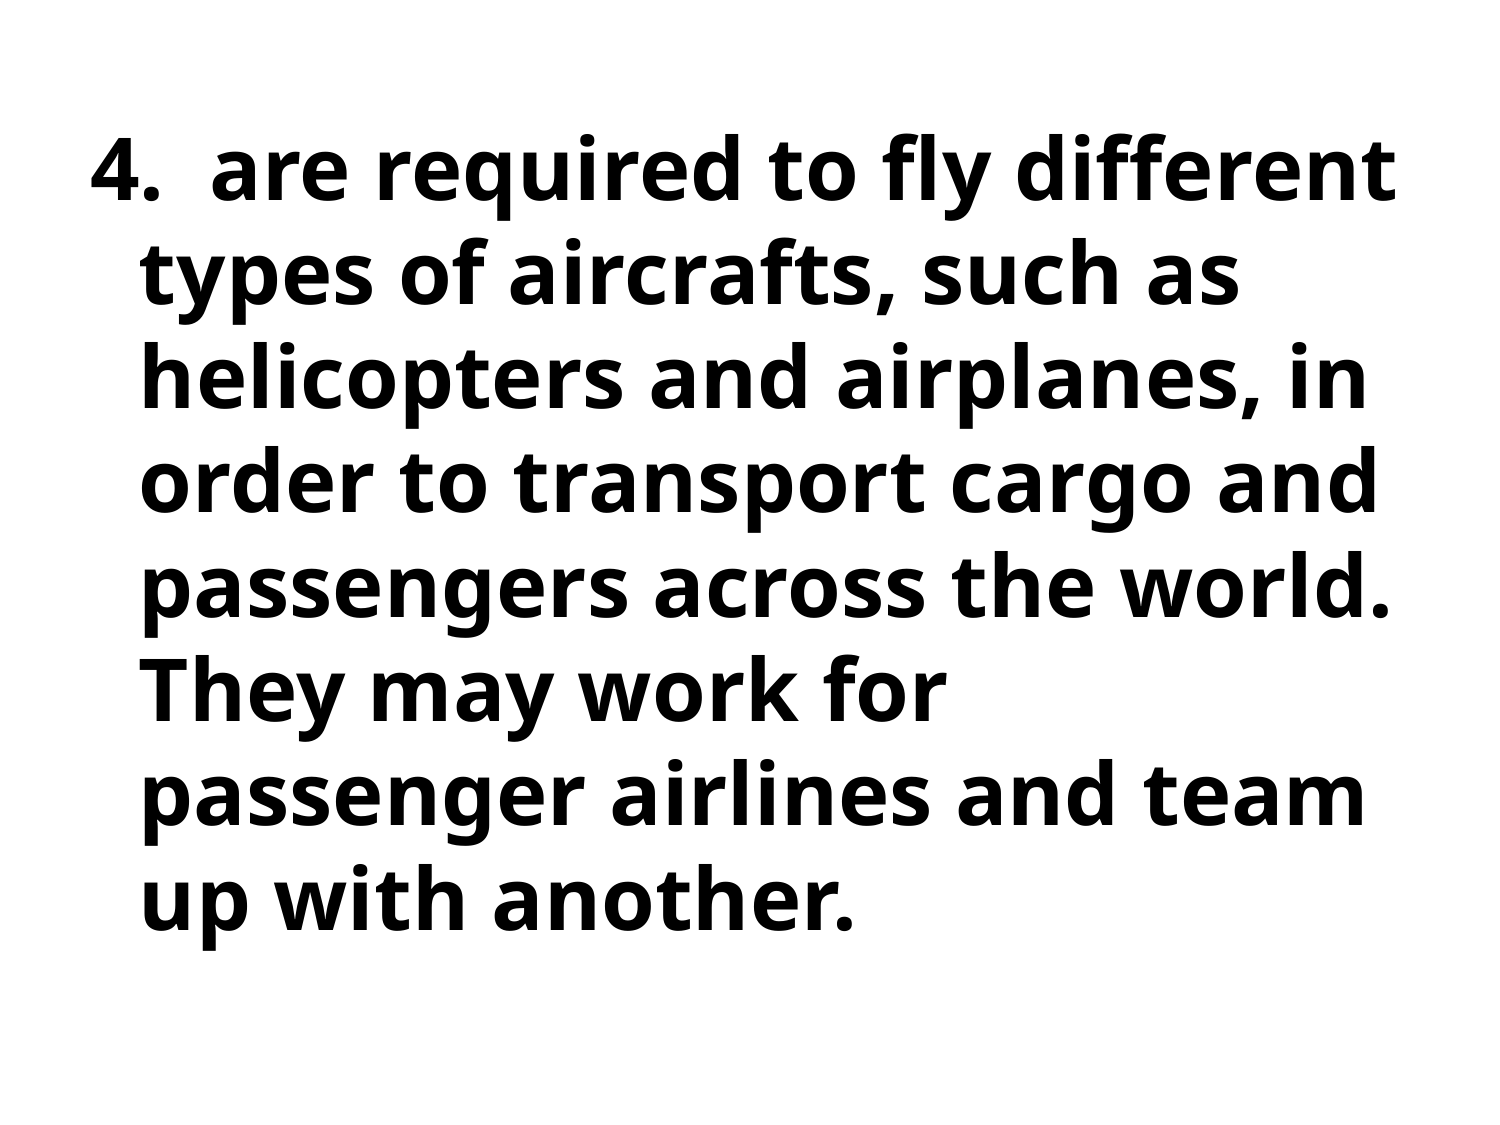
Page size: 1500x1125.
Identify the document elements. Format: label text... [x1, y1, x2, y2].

list 4. are required to fly different types of aircrafts, such as helicopters and airplanes, in order to transport cargo and passengers across the world. They may work for passenger airlines and team up with another. [75, 105, 1425, 1055]
